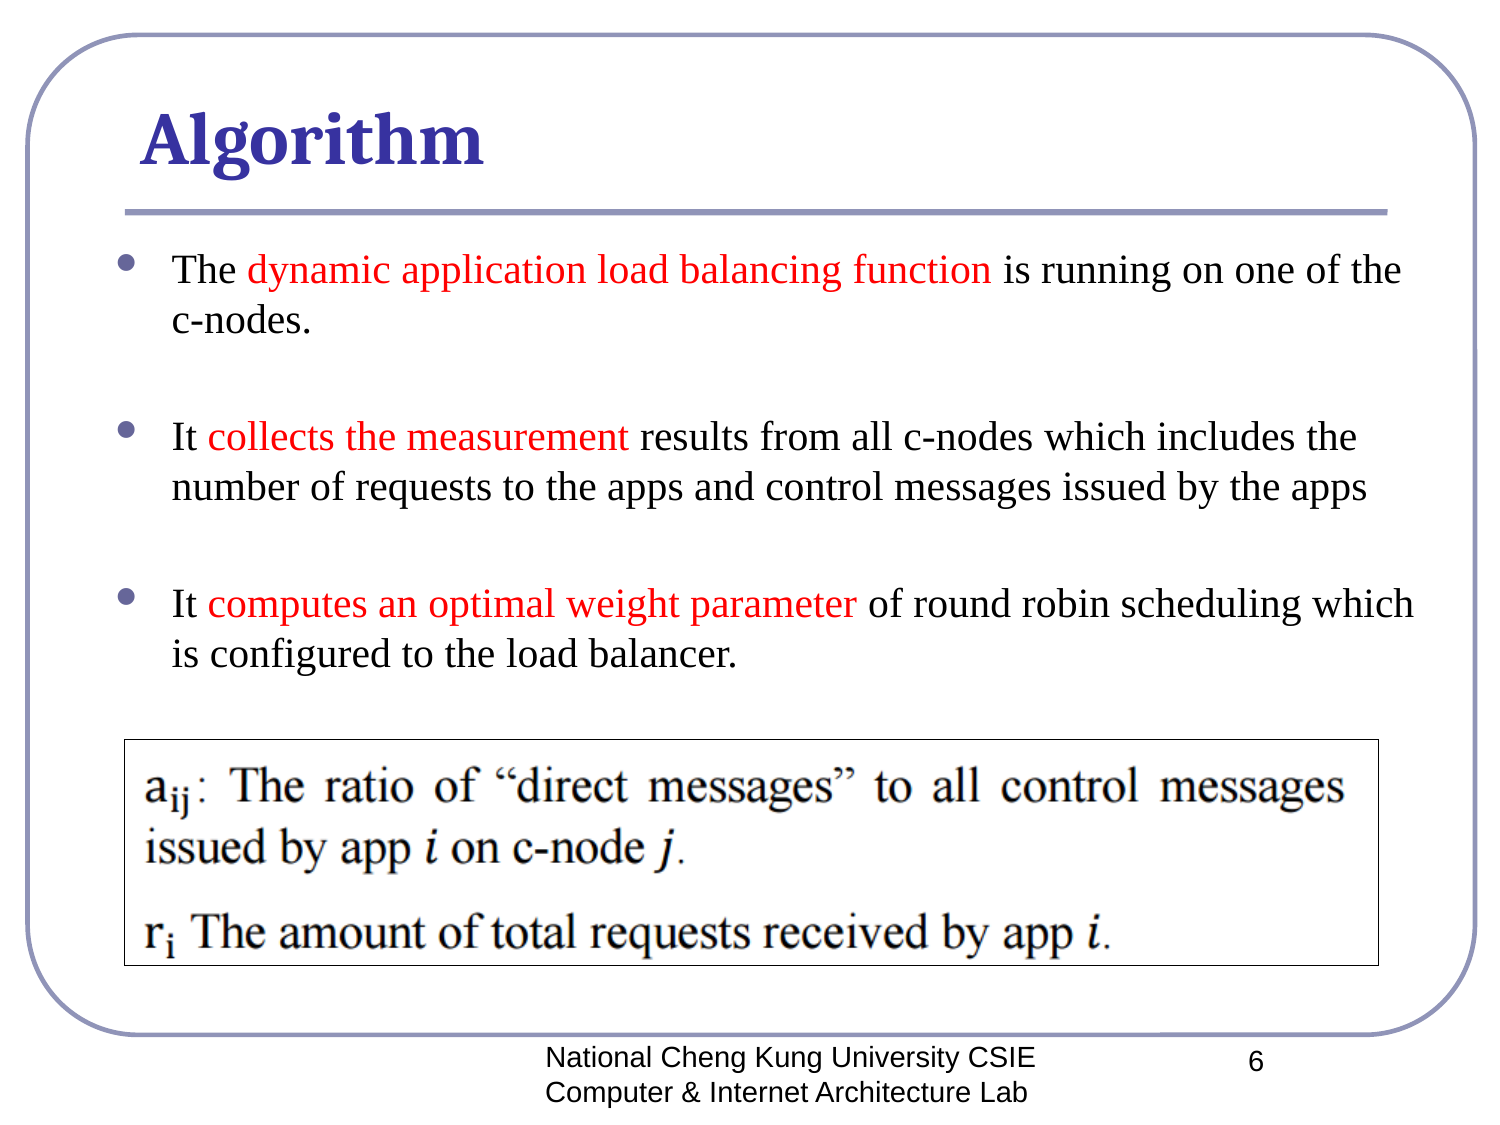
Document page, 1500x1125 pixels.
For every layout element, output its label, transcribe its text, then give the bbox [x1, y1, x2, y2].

list The dynamic application load balancing function is running on one of the c-nodes. It collects the measurement results from all c-nodes which includes the number of requests to the apps and control messages issued by the apps It computes an optimal weight parameter of round robin scheduling which is configured to the load balancer. [100, 234, 1440, 569]
slide_number 6 [1124, 1034, 1388, 1111]
title Algorithm [125, 90, 1388, 188]
picture [124, 739, 1379, 967]
footer National Cheng Kung University CSIE Computer & Internet Architecture Lab [466, 1030, 1117, 1107]
